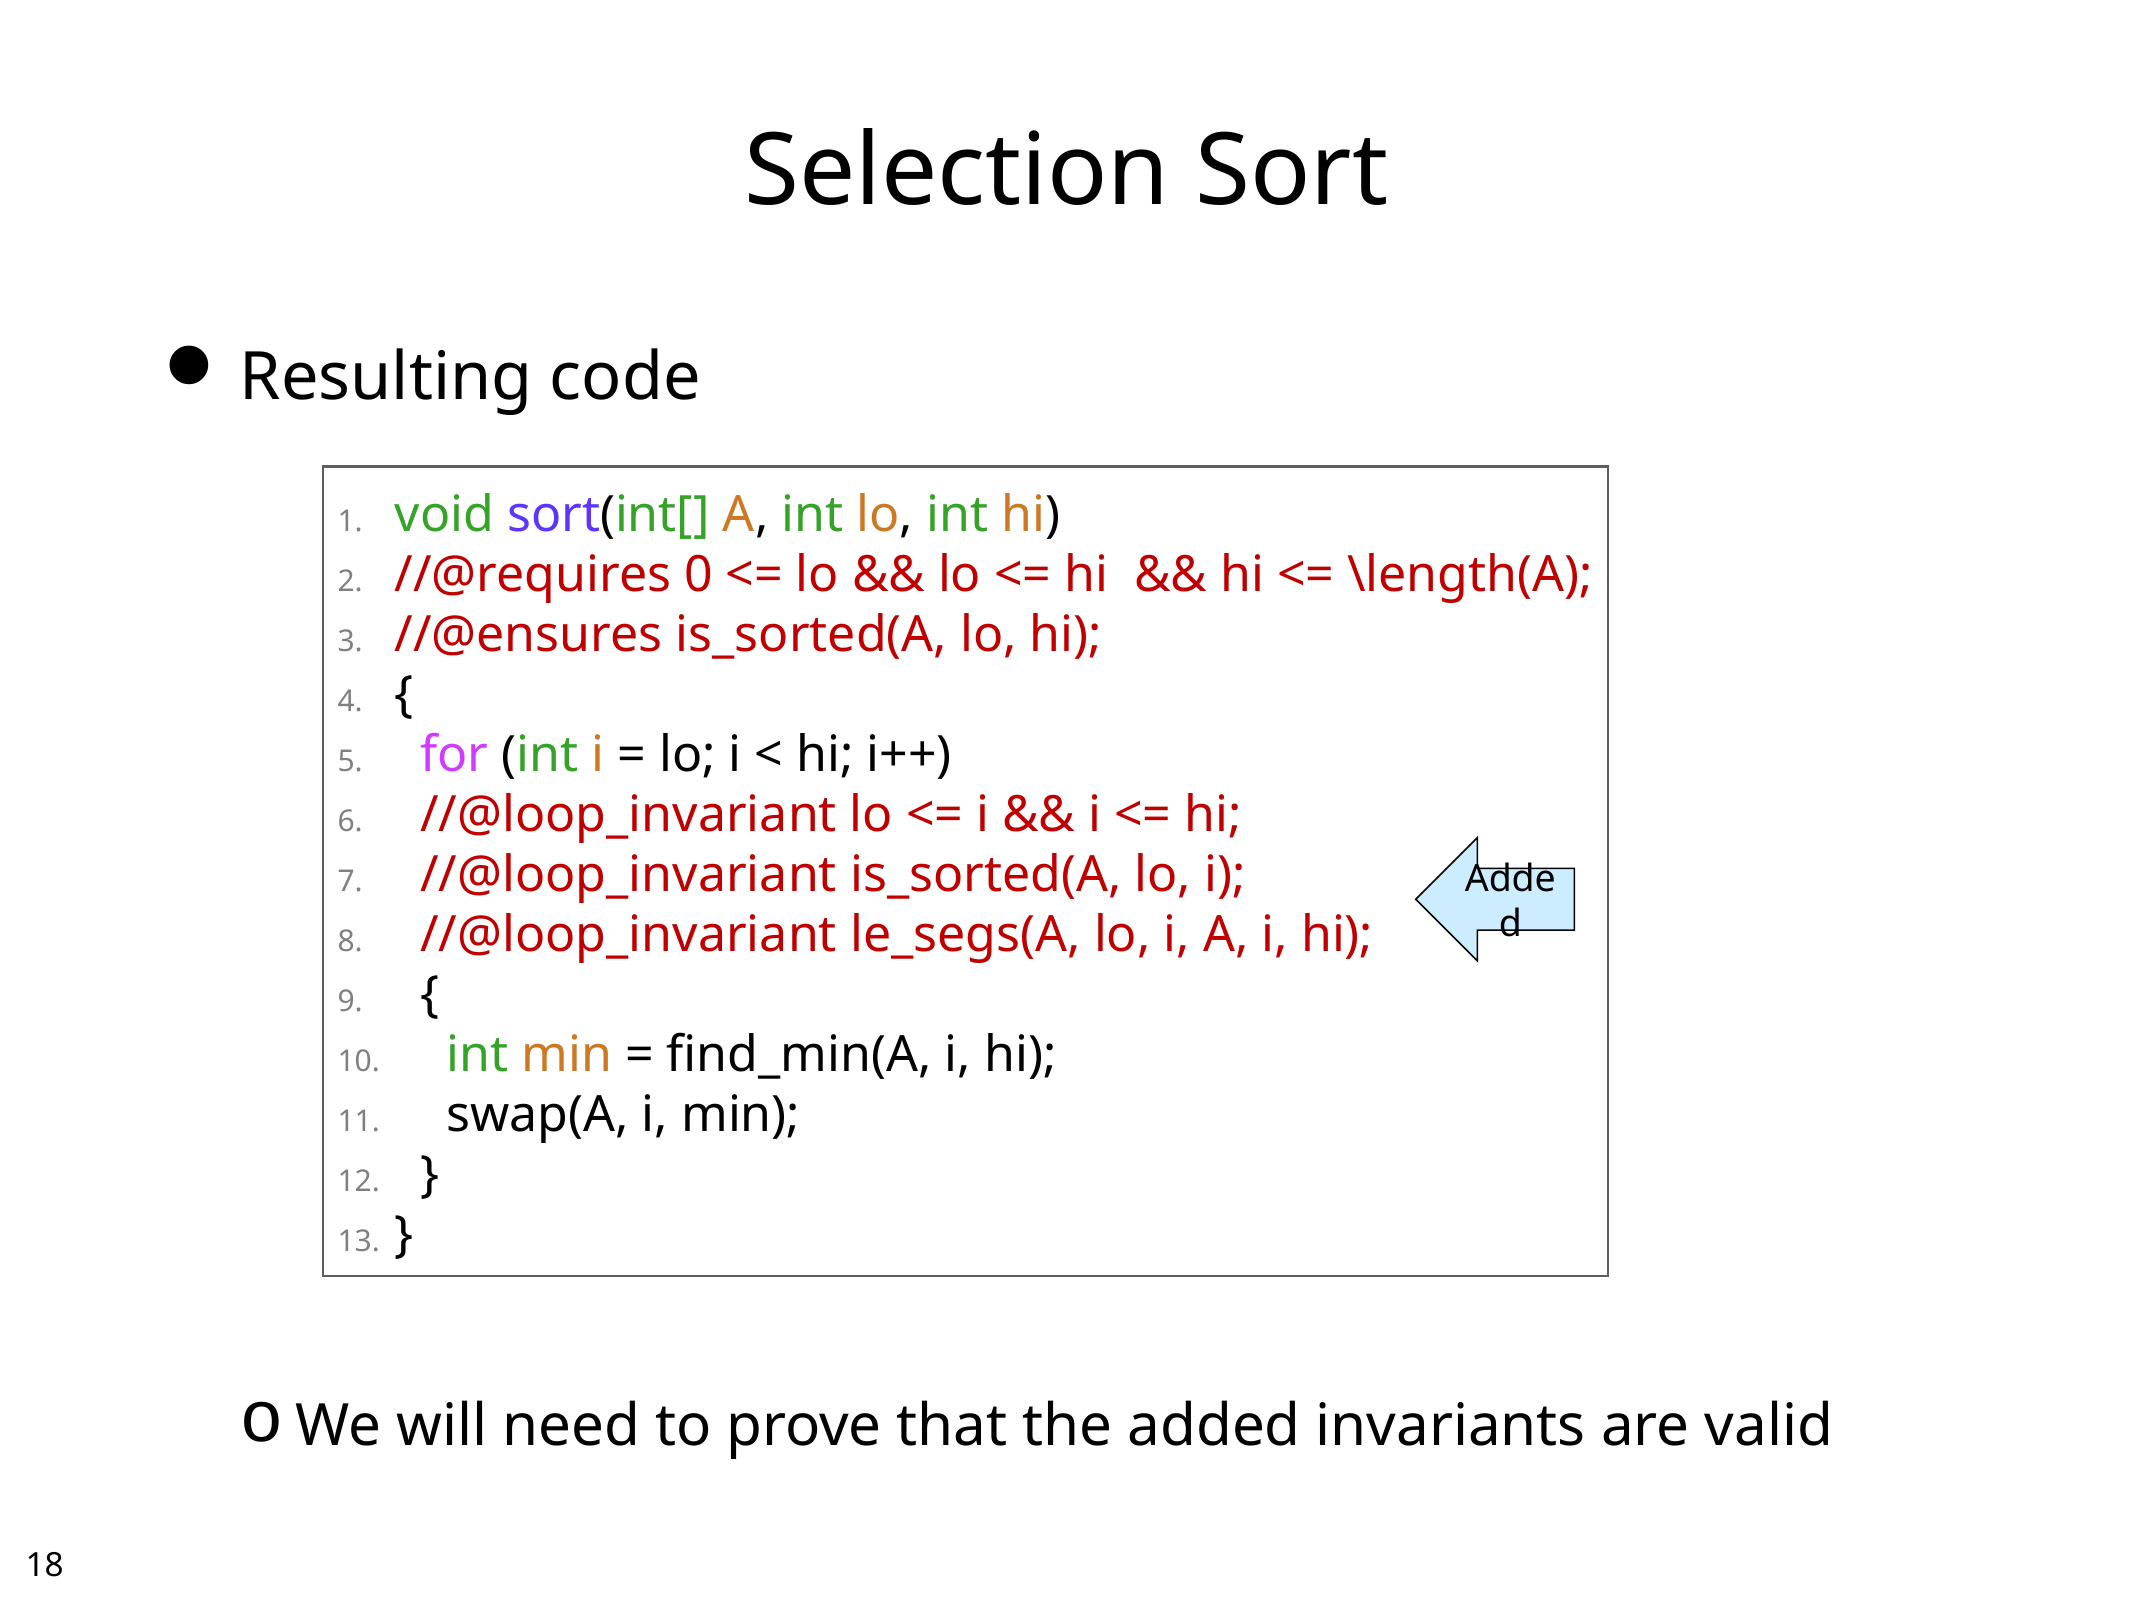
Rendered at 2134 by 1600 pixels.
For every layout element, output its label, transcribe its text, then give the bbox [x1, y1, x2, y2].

text_box Added [1415, 837, 1575, 961]
list Resulting code We will need to prove that the added invariants are valid [155, 324, 1978, 1457]
text_box void sort(int[] A, int lo, int hi) //@requires 0 <= lo && lo <= hi && hi <= \length(A); //@ensures is_sorted(A, lo, hi); { for (int i = lo; i < hi; i++) //@loop_invariant lo <= i && i <= hi; //@loop_invariant is_sorted(A, lo, i); //@loop_invariant le_segs(A, lo, i, A, i, hi); { int min = find_min(A, i, hi); swap(A, i, min); } } [322, 466, 1608, 1277]
title Selection Sort [155, 41, 1978, 289]
slide_number 17 [16, 1533, 74, 1588]
